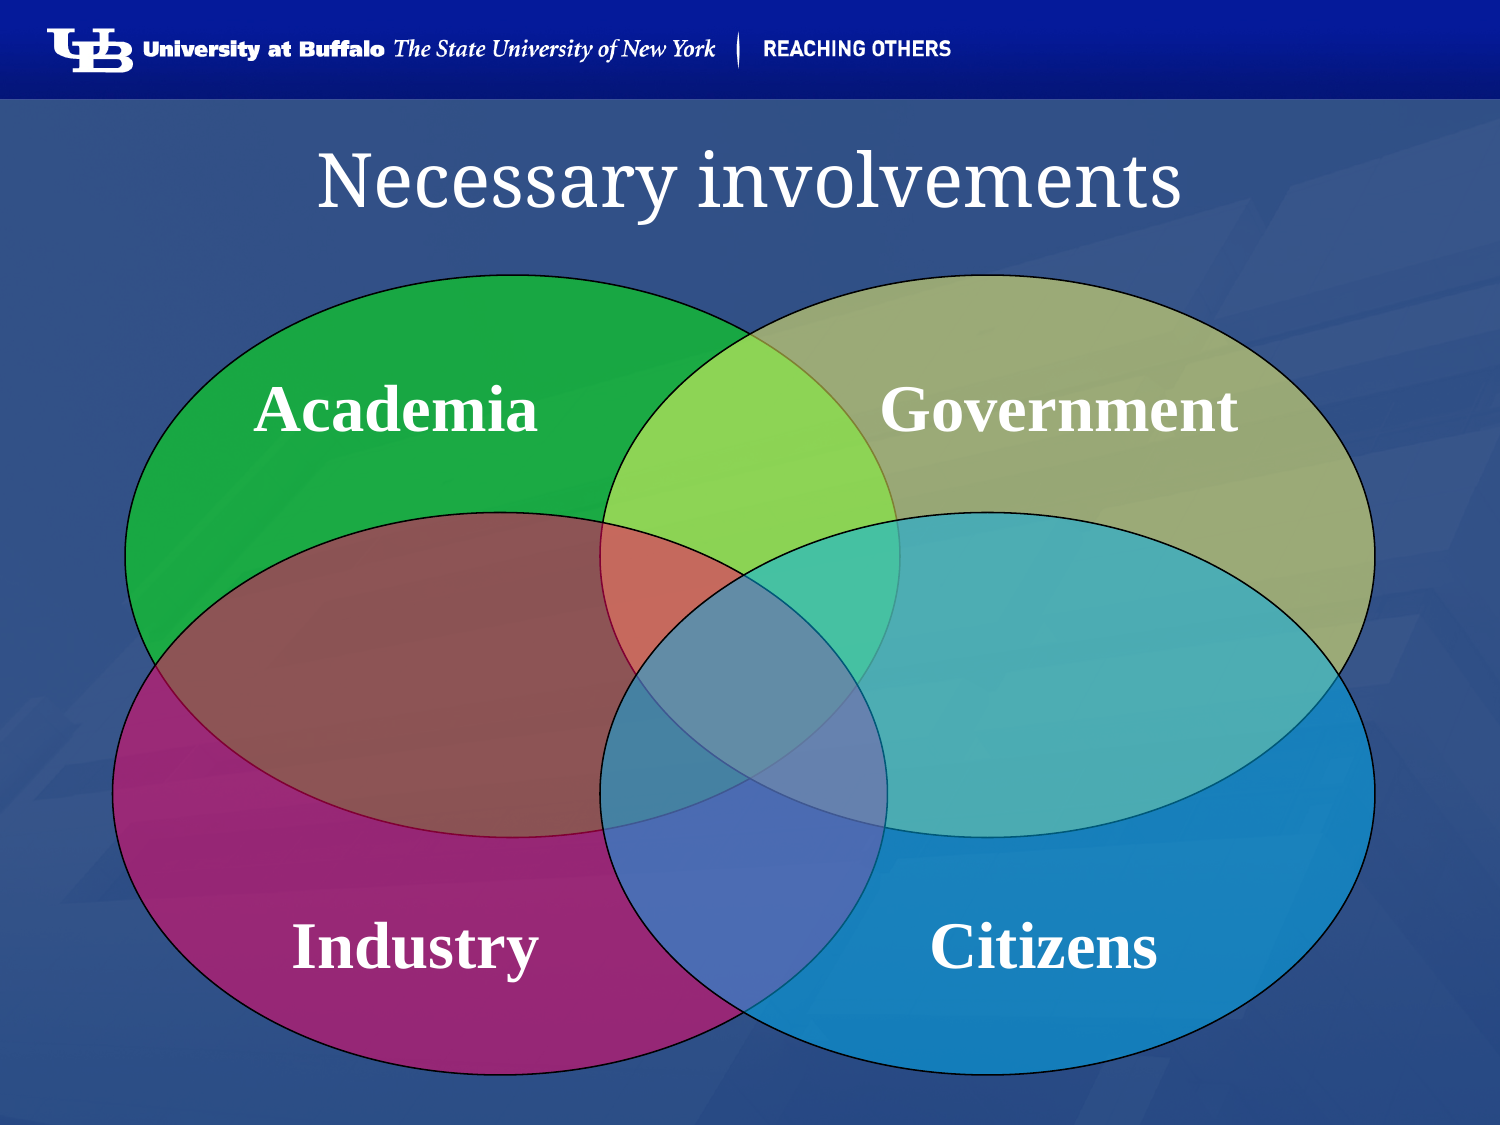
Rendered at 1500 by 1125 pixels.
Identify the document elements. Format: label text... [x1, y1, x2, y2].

text_box Academia [125, 275, 750, 665]
text_box Citizens [600, 512, 1375, 1075]
picture [0, 0, 1500, 99]
text_box Industry [112, 512, 743, 1075]
title Necessary involvements [37, 125, 1463, 250]
text_box Government [602, 275, 1375, 675]
